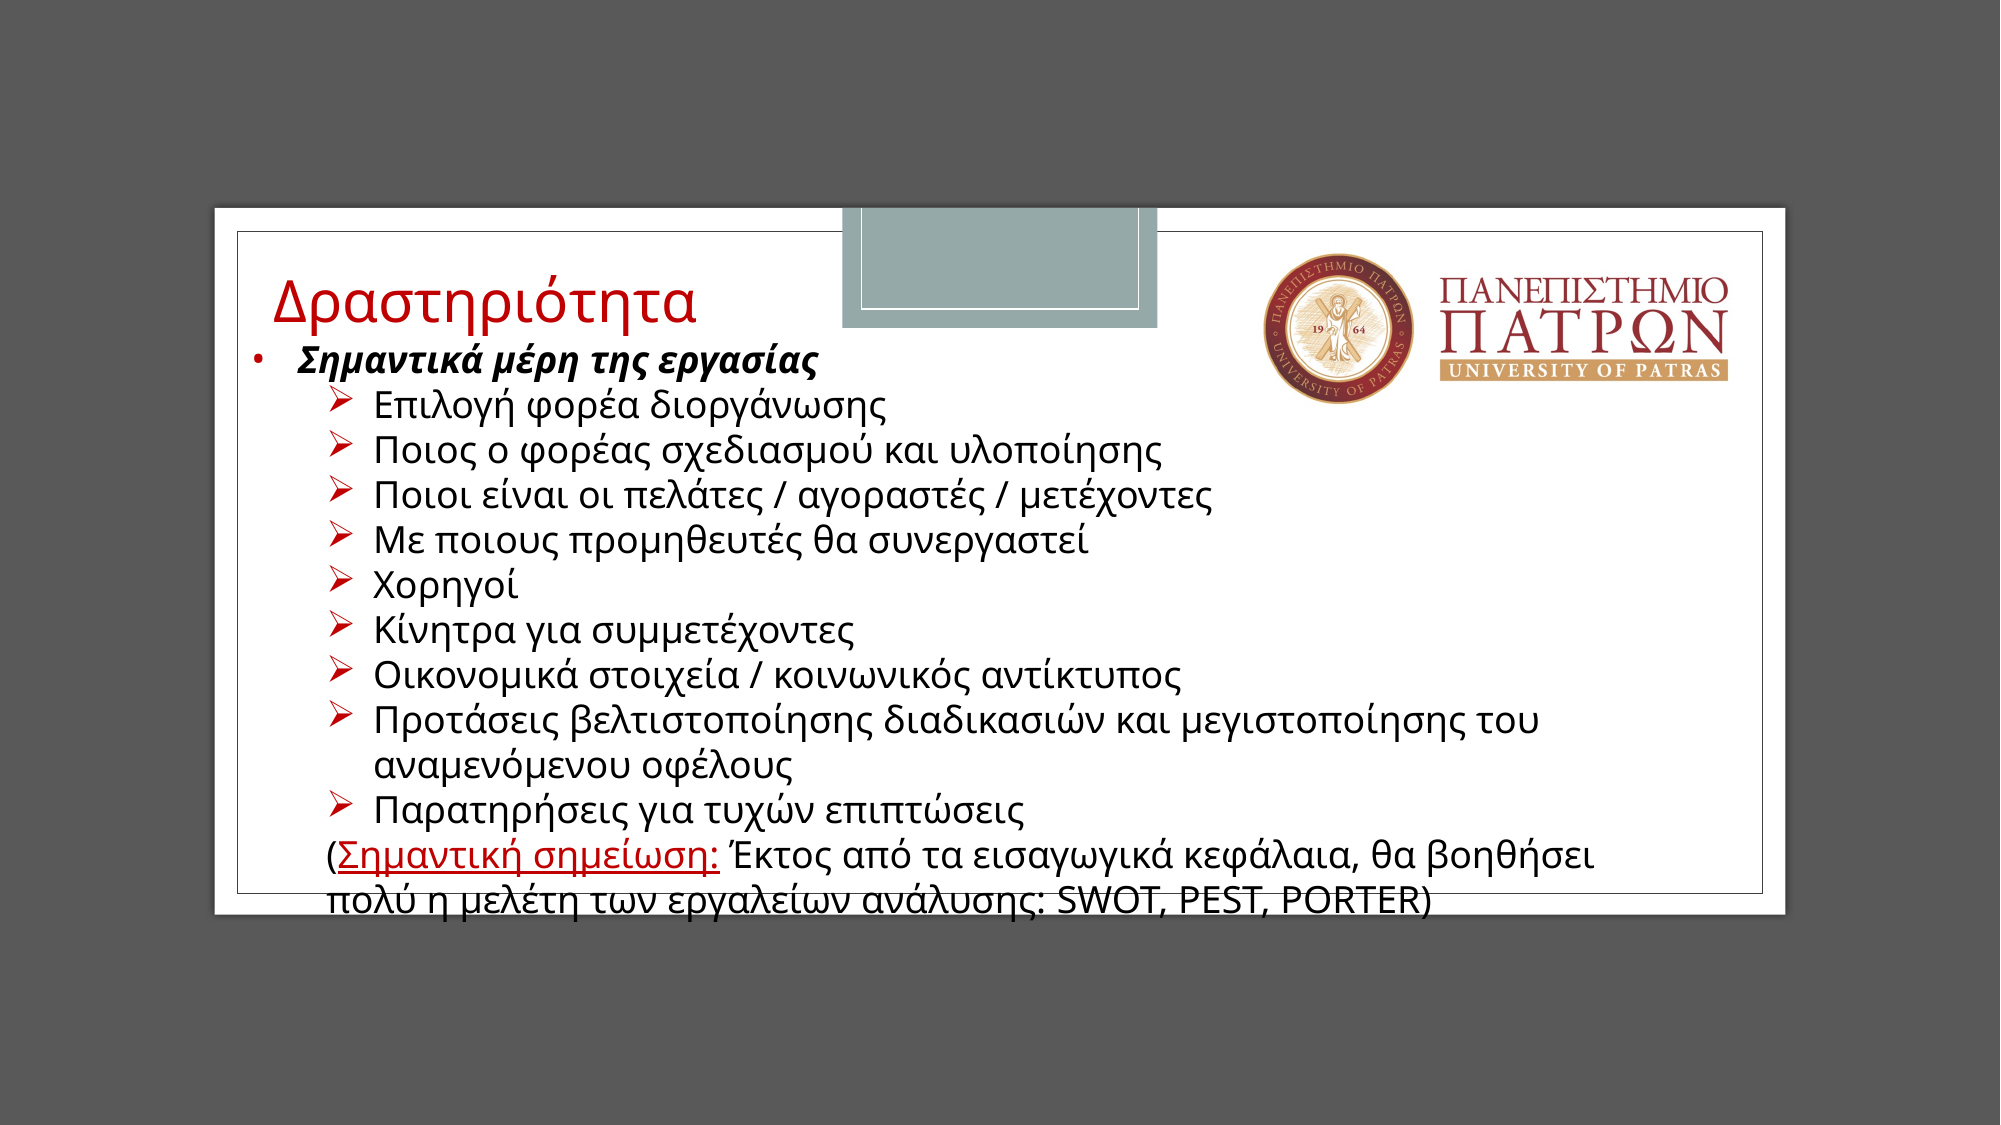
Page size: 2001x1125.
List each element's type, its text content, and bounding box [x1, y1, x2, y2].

picture [1249, 239, 1742, 418]
text_box Σημαντικά μέρη της εργασίας Επιλογή φορέα διοργάνωσης Ποιος ο φορέας σχεδιασμού και υλοποίησης Ποιοι είναι οι πελάτες / αγοραστές / μετέχοντες Με ποιους προμηθευτές θα συνεργαστεί Χορηγοί Κίνητρα για συμμετέχοντες Οικονομικά στοιχεία / κοινωνικός αντίκτυπος Προτάσεις βελτιστοποίησης διαδικασιών και μεγιστοποίησης του αναμενόμενου οφέλους Παρατηρήσεις για τυχών επιπτώσεις (Σημαντική σημείωση: Έκτος από τα εισαγωγικά κεφάλαια, θα βοηθήσει πολύ η μελέτη των εργαλείων ανάλυσης: SWOT, PEST, PORTER) [236, 328, 1706, 929]
text_box Δραστηριότητα [258, 256, 1243, 328]
